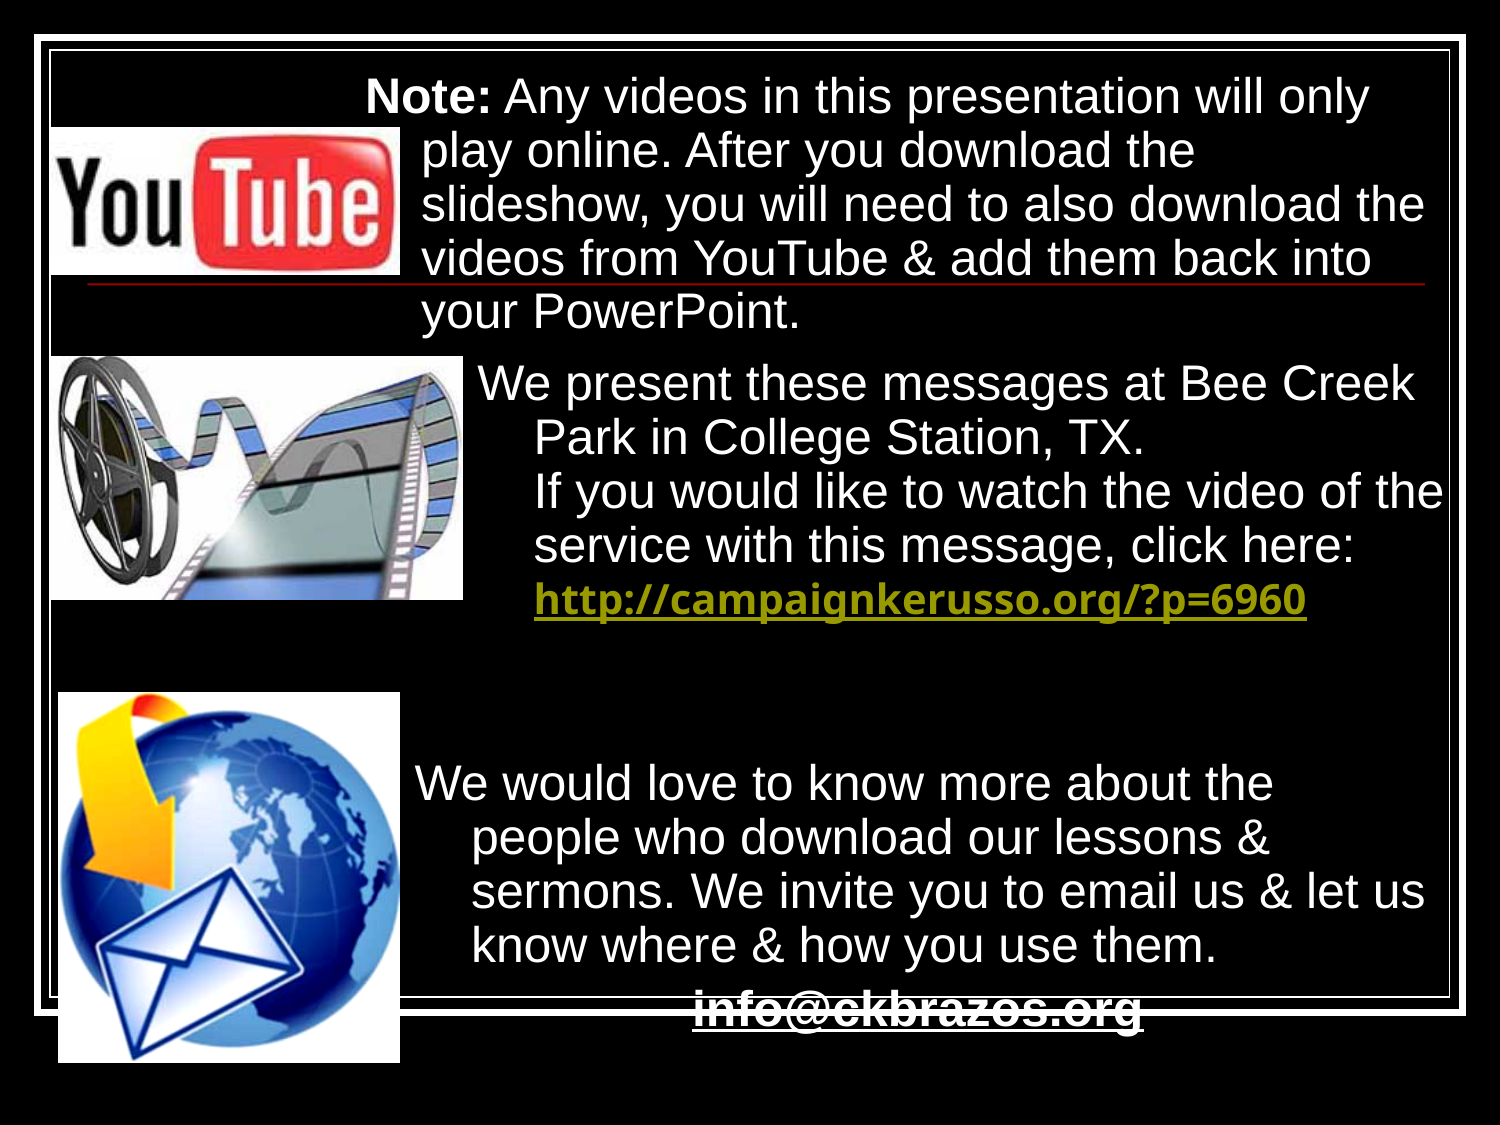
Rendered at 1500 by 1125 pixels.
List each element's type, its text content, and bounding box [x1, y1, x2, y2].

list Note: Any videos in this presentation will only play online. After you download the slideshow, you will need to also download the videos from YouTube & add them back into your PowerPoint. [350, 62, 1450, 350]
text_box We present these messages at Bee Creek Park in College Station, TX. If you would like to watch the video of the service with this message, click here: http://campaignkerusso.org/?p=6960 [462, 349, 1488, 663]
picture [49, 356, 463, 601]
picture [58, 691, 401, 1063]
picture [49, 126, 401, 276]
text_box We would love to know more about the people who download our lessons & sermons. We invite you to email us & let us know where & how you use them. info@ckbrazos.org [399, 750, 1450, 1088]
